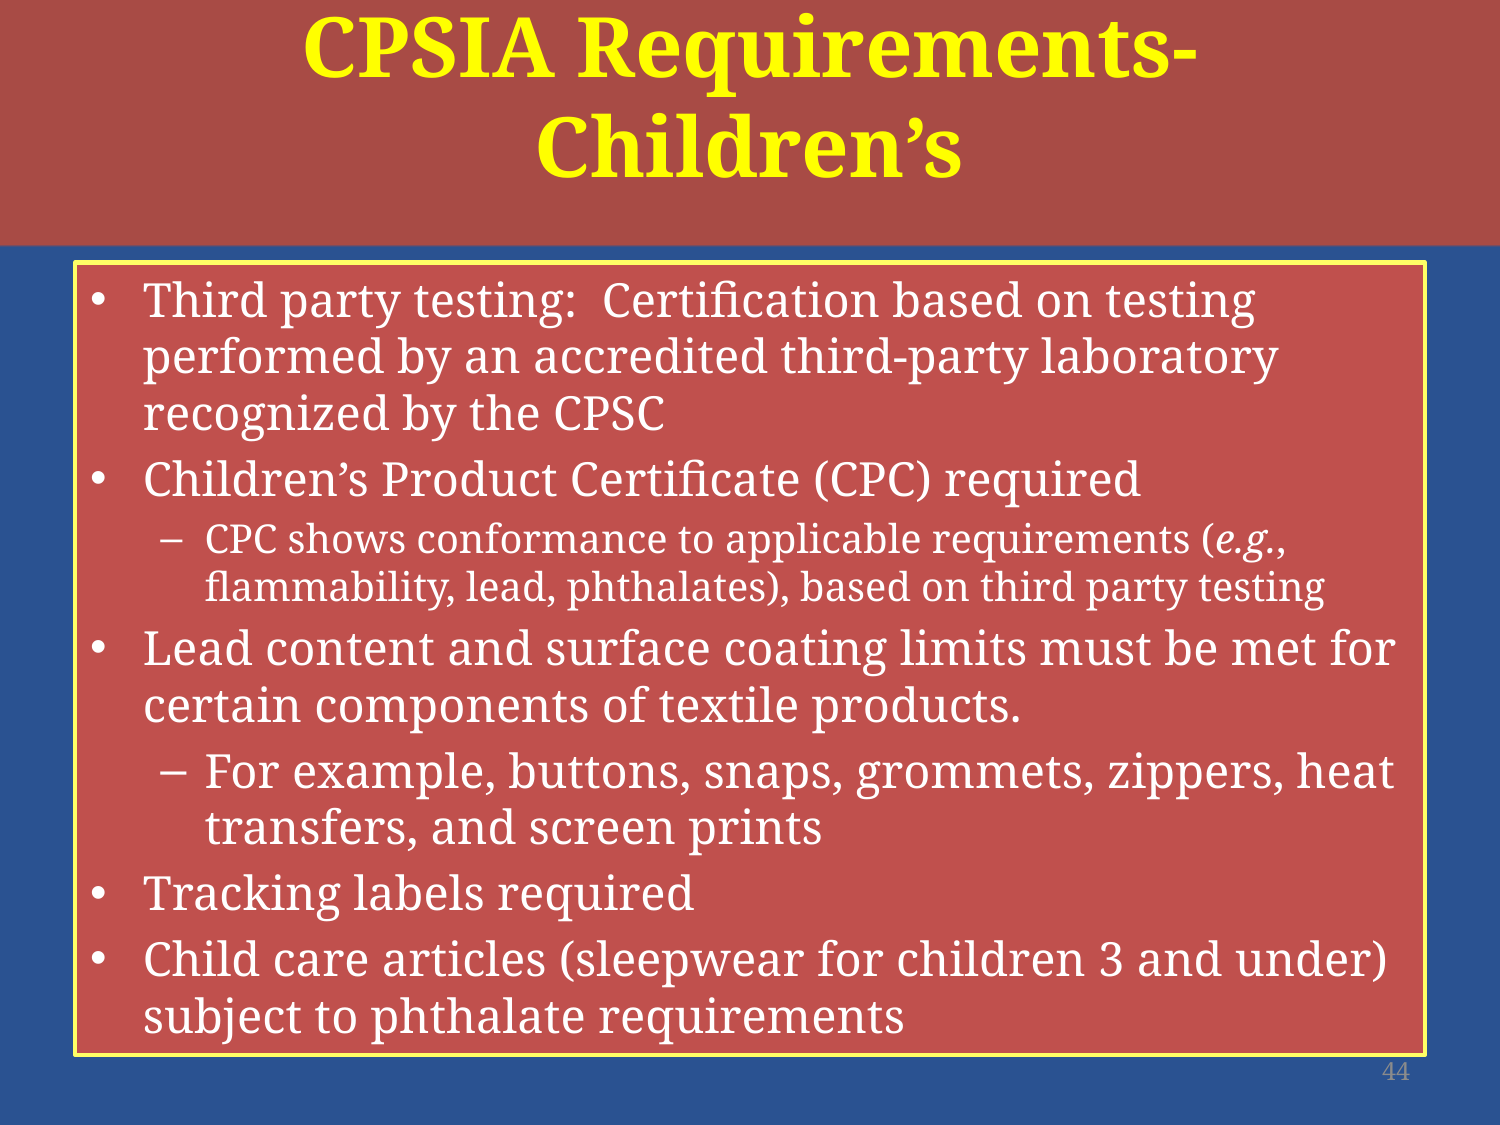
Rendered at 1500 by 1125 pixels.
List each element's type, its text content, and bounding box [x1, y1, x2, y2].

slide_number 44 [1074, 1042, 1425, 1103]
picture [0, 0, 1500, 1125]
title CPSIA Requirements-Children’s [75, 0, 1425, 188]
list Third party testing: Certification based on testing performed by an accredited third-party laboratory recognized by the CPSC Children’s Product Certificate (CPC) required CPC shows conformance to applicable requirements (e.g., flammability, lead, phthalates), based on third party testing Lead content and surface coating limits must be met for certain components of textile products. For example, buttons, snaps, grommets, zippers, heat transfers, and screen prints Tracking labels required Child care articles (sleepwear for children 3 and under) subject to phthalate requirements [73, 260, 1427, 1057]
